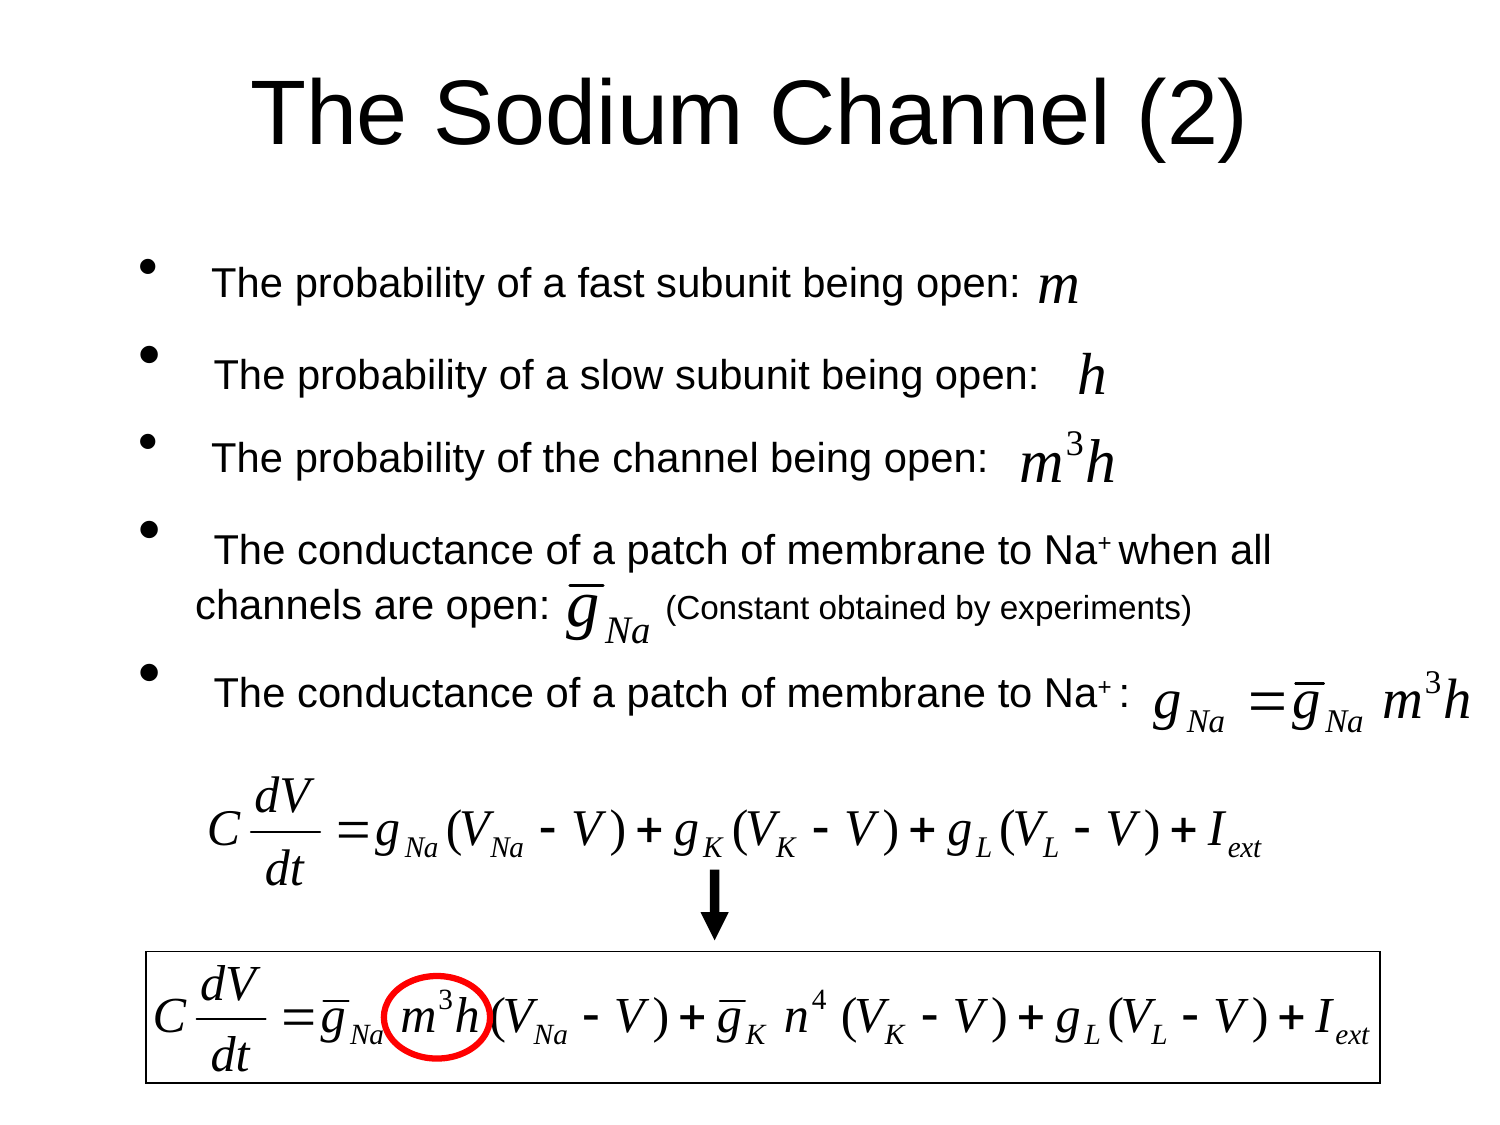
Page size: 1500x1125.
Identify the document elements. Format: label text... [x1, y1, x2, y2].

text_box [1027, 263, 1093, 319]
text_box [552, 559, 665, 661]
text_box The probability of a fast subunit being open: The probability of a slow subunit being open: The probability of the channel being open: The conductance of a patch of membrane to Na+ when all channels are open: (Constant obtained by experiments) The conductance of a patch of membrane to Na+ : [123, 231, 1414, 976]
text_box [1009, 415, 1129, 499]
text_box The Sodium Channel (2) [74, 45, 1425, 233]
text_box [1142, 656, 1483, 748]
text_box [708, 901, 721, 941]
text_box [200, 762, 1270, 894]
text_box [1068, 339, 1119, 410]
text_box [146, 951, 1380, 1083]
